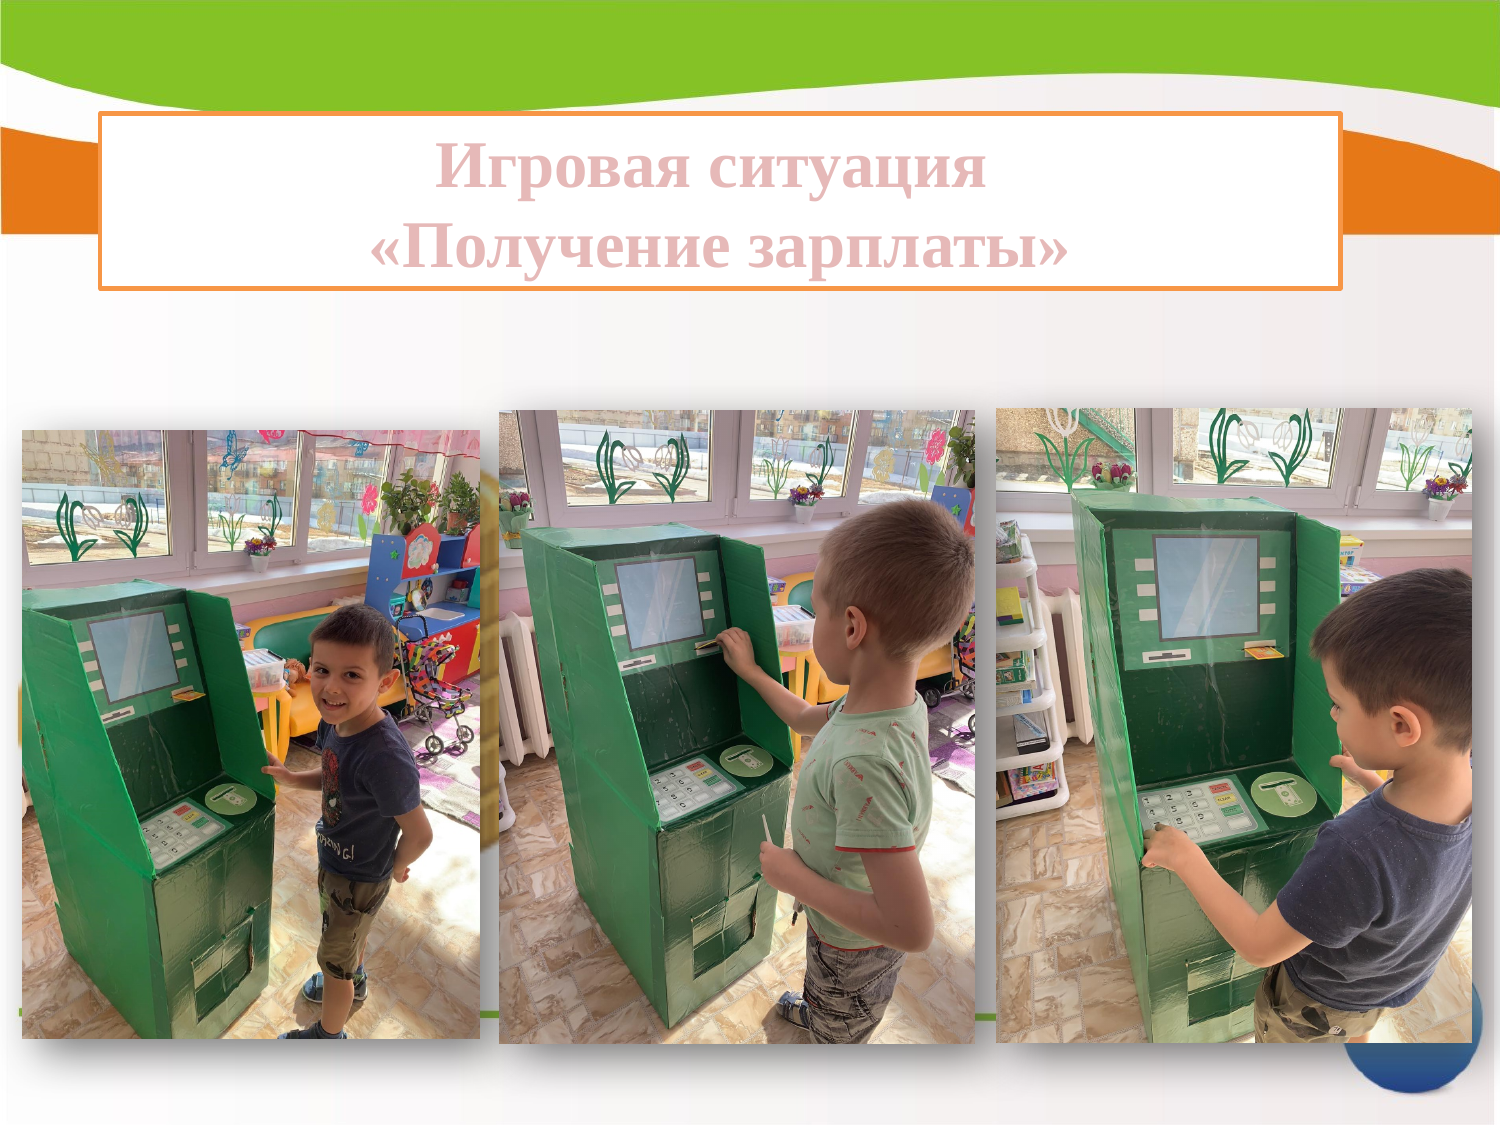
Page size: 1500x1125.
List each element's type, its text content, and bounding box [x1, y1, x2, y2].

picture [0, 0, 1500, 1125]
text_box Игровая ситуация «Получение зарплаты» [98, 111, 1343, 291]
